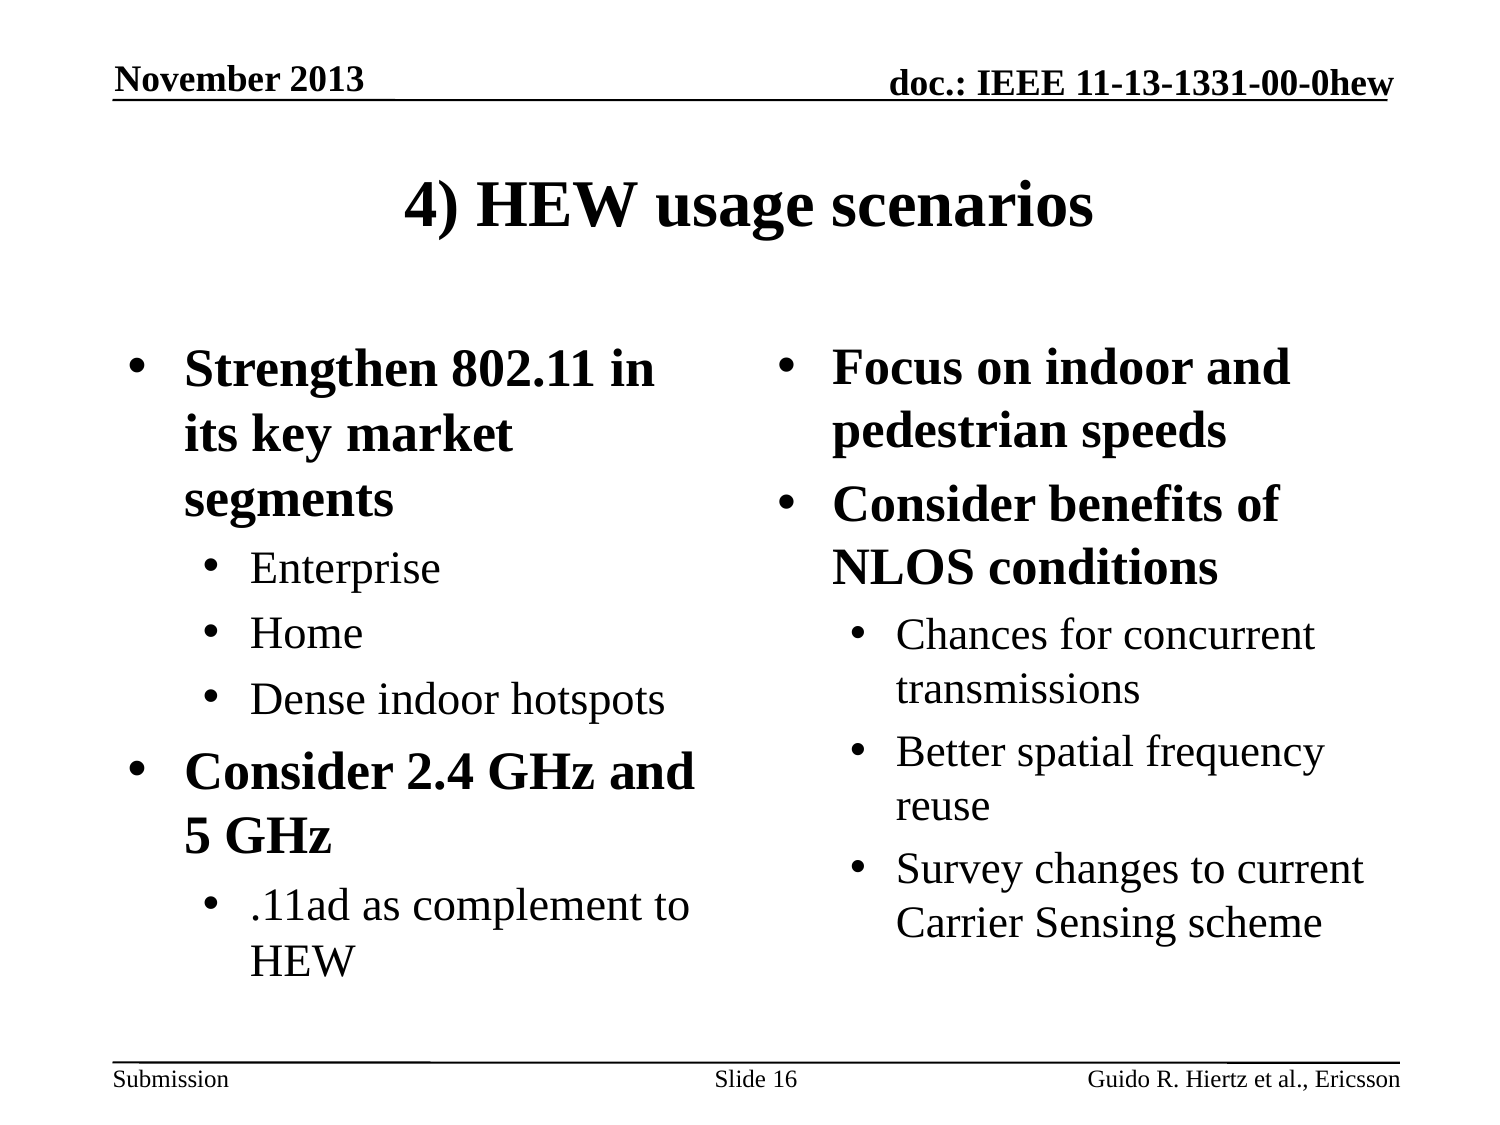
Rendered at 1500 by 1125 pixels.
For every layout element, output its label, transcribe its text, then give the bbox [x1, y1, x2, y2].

slide_number Slide 16 [712, 1061, 800, 1123]
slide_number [114, 54, 423, 100]
title 4) HEW usage scenarios [112, 112, 1388, 288]
list Strengthen 802.11 in its key market segments Enterprise Home Dense indoor hotspots Consider 2.4 GHz and 5 GHz .11ad as complement to HEW [112, 324, 738, 1000]
list Focus on indoor and pedestrian speeds Consider benefits of NLOS conditions Chances for concurrent transmissions Better spatial frequency reuse Survey changes to current Carrier Sensing scheme [761, 324, 1388, 1000]
footer Guido R. Hiertz et al., Ericsson [878, 1061, 1402, 1093]
